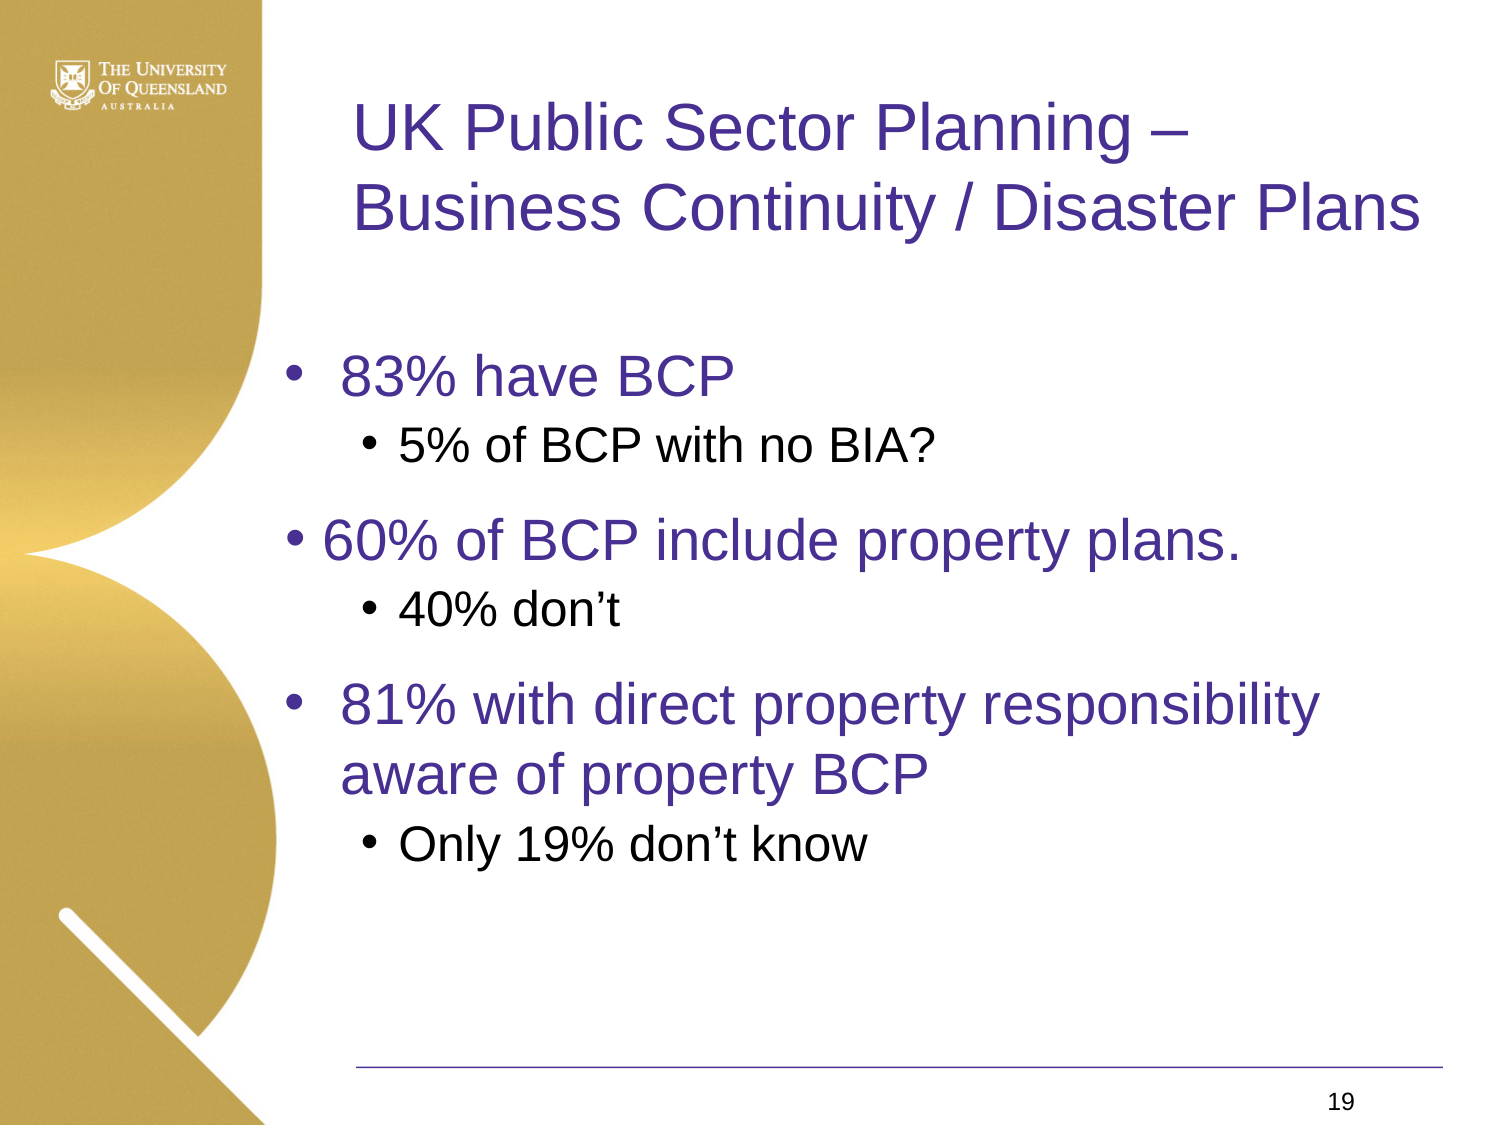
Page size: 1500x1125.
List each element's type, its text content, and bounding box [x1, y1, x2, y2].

picture [0, 0, 1500, 1125]
title UK Public Sector Planning – Business Continuity / Disaster Plans [337, 76, 1445, 223]
slide_number 19 [1312, 1078, 1500, 1125]
list 83% have BCP 5% of BCP with no BIA? 60% of BCP include property plans. 40% don’t 81% with direct property responsibility aware of property BCP Only 19% don’t know [269, 329, 1500, 1057]
